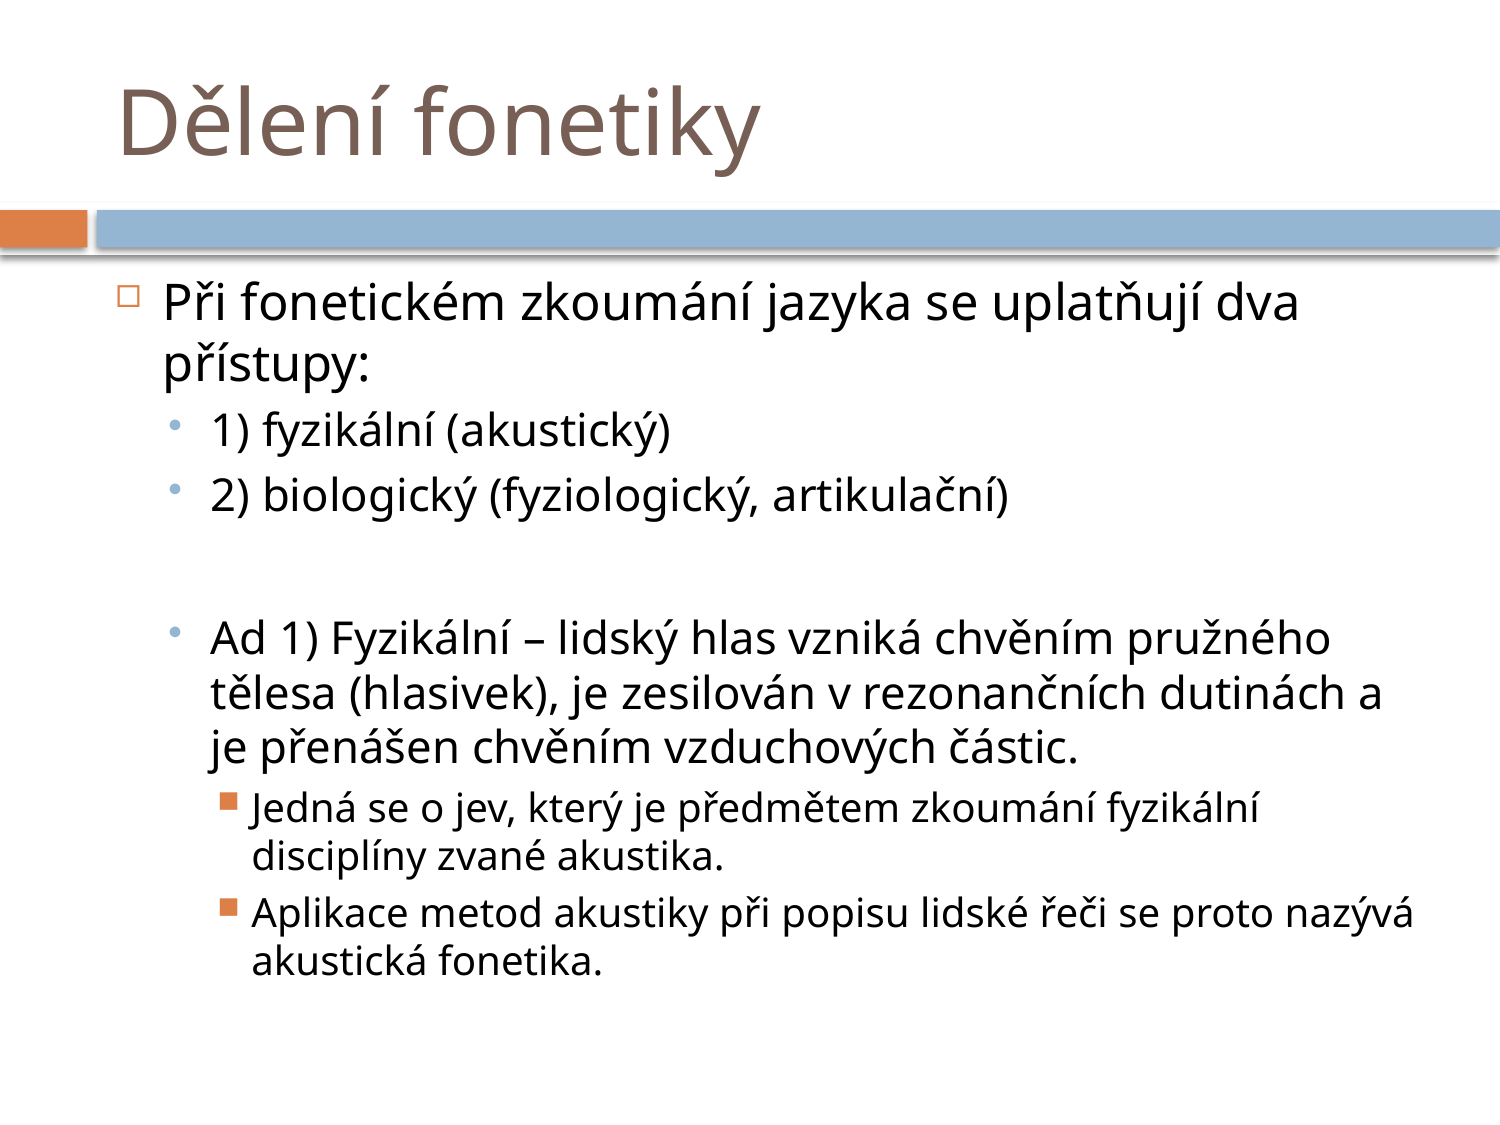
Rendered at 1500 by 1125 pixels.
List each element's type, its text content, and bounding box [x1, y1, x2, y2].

title Dělení fonetiky [100, 37, 1438, 200]
list Při fonetickém zkoumání jazyka se uplatňují dva přístupy: 1) fyzikální (akustický) 2) biologický (fyziologický, artikulační) Ad 1) Fyzikální – lidský hlas vzniká chvěním pružného tělesa (hlasivek), je zesilován v rezonančních dutinách a je přenášen chvěním vzduchových částic. Jedná se o jev, který je předmětem zkoumání fyzikální disciplíny zvané akustika. Aplikace metod akustiky při popisu lidské řeči se proto nazývá akustická fonetika. [100, 262, 1438, 1000]
